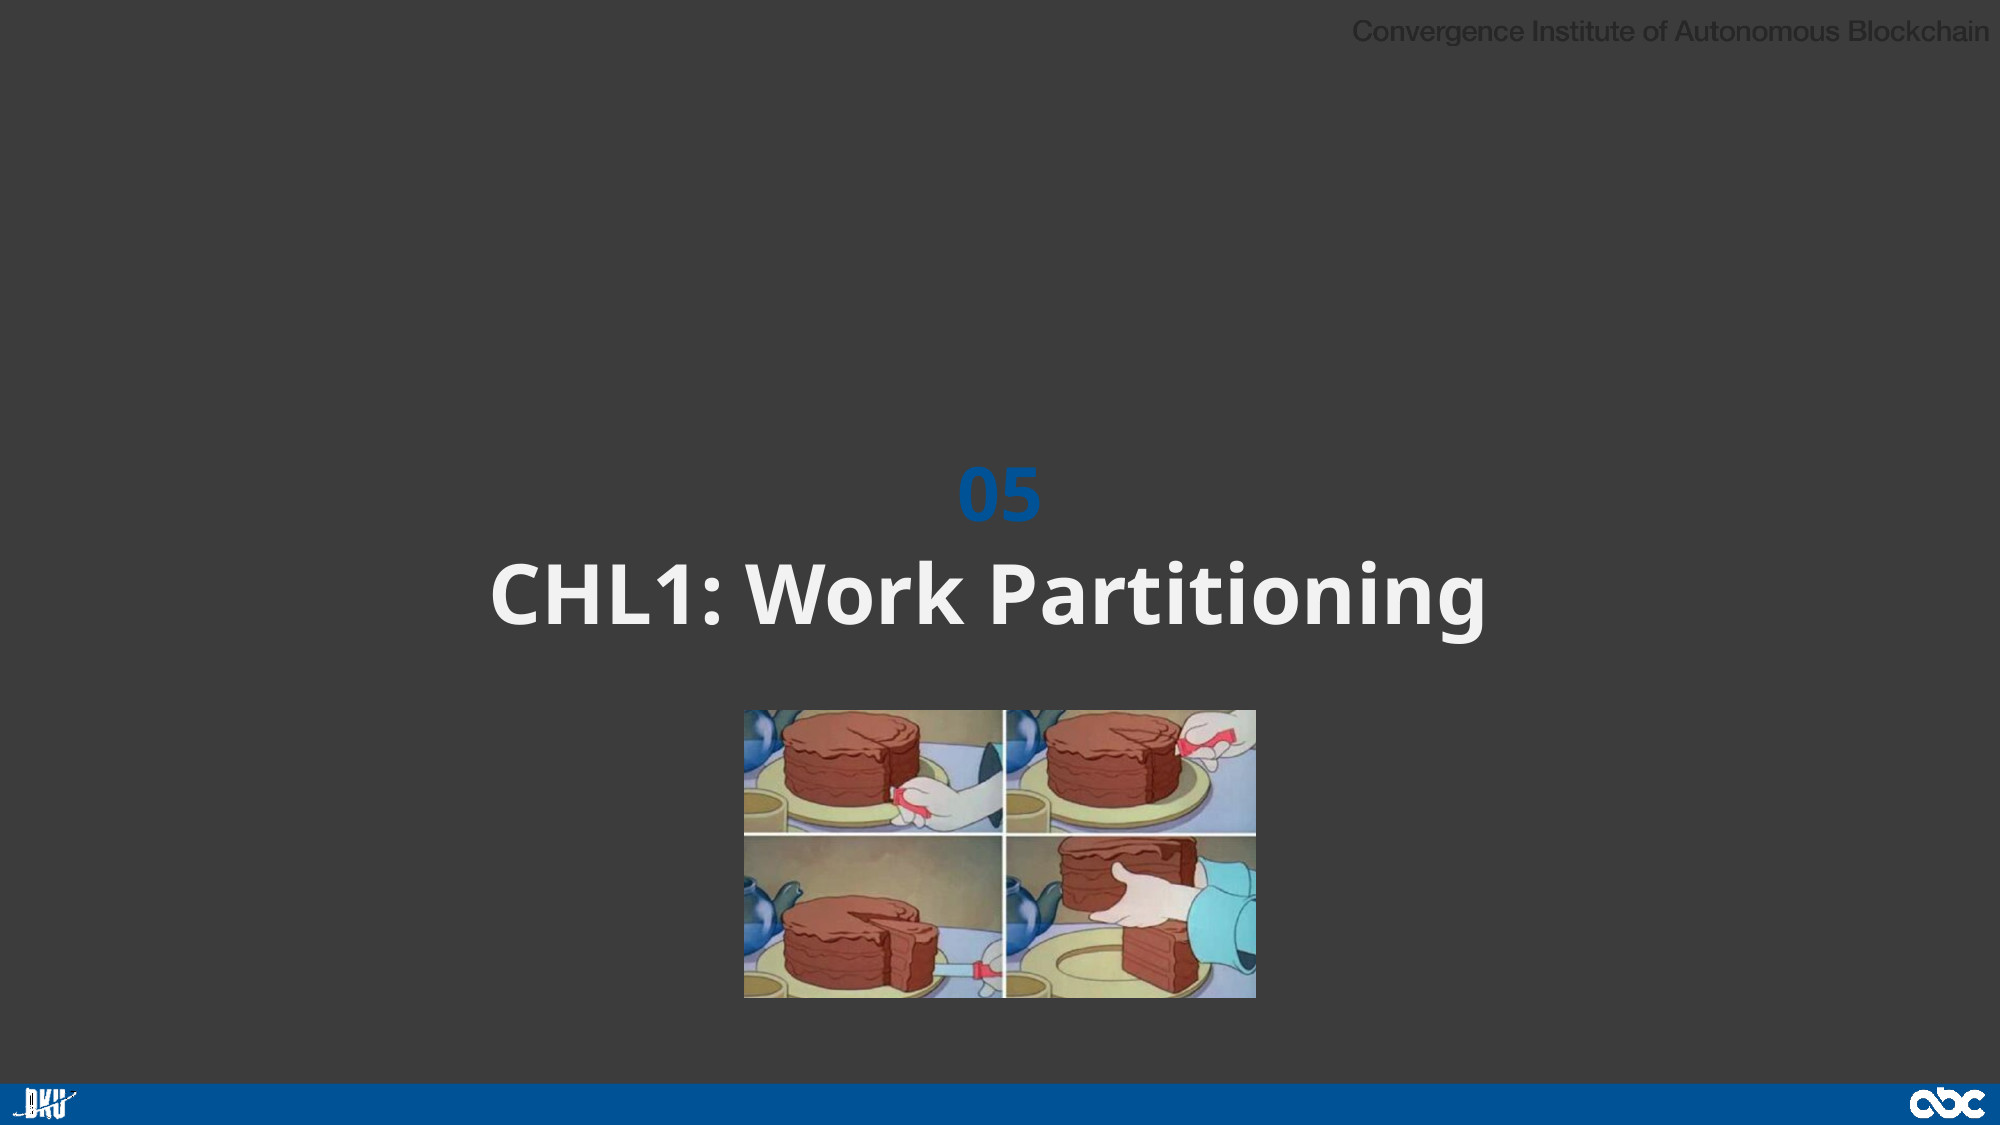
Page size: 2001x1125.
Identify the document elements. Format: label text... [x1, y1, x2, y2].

text_box CHL1: Work Partitioning [473, 534, 1527, 650]
picture [744, 710, 1256, 998]
text_box 05 [936, 438, 1064, 534]
